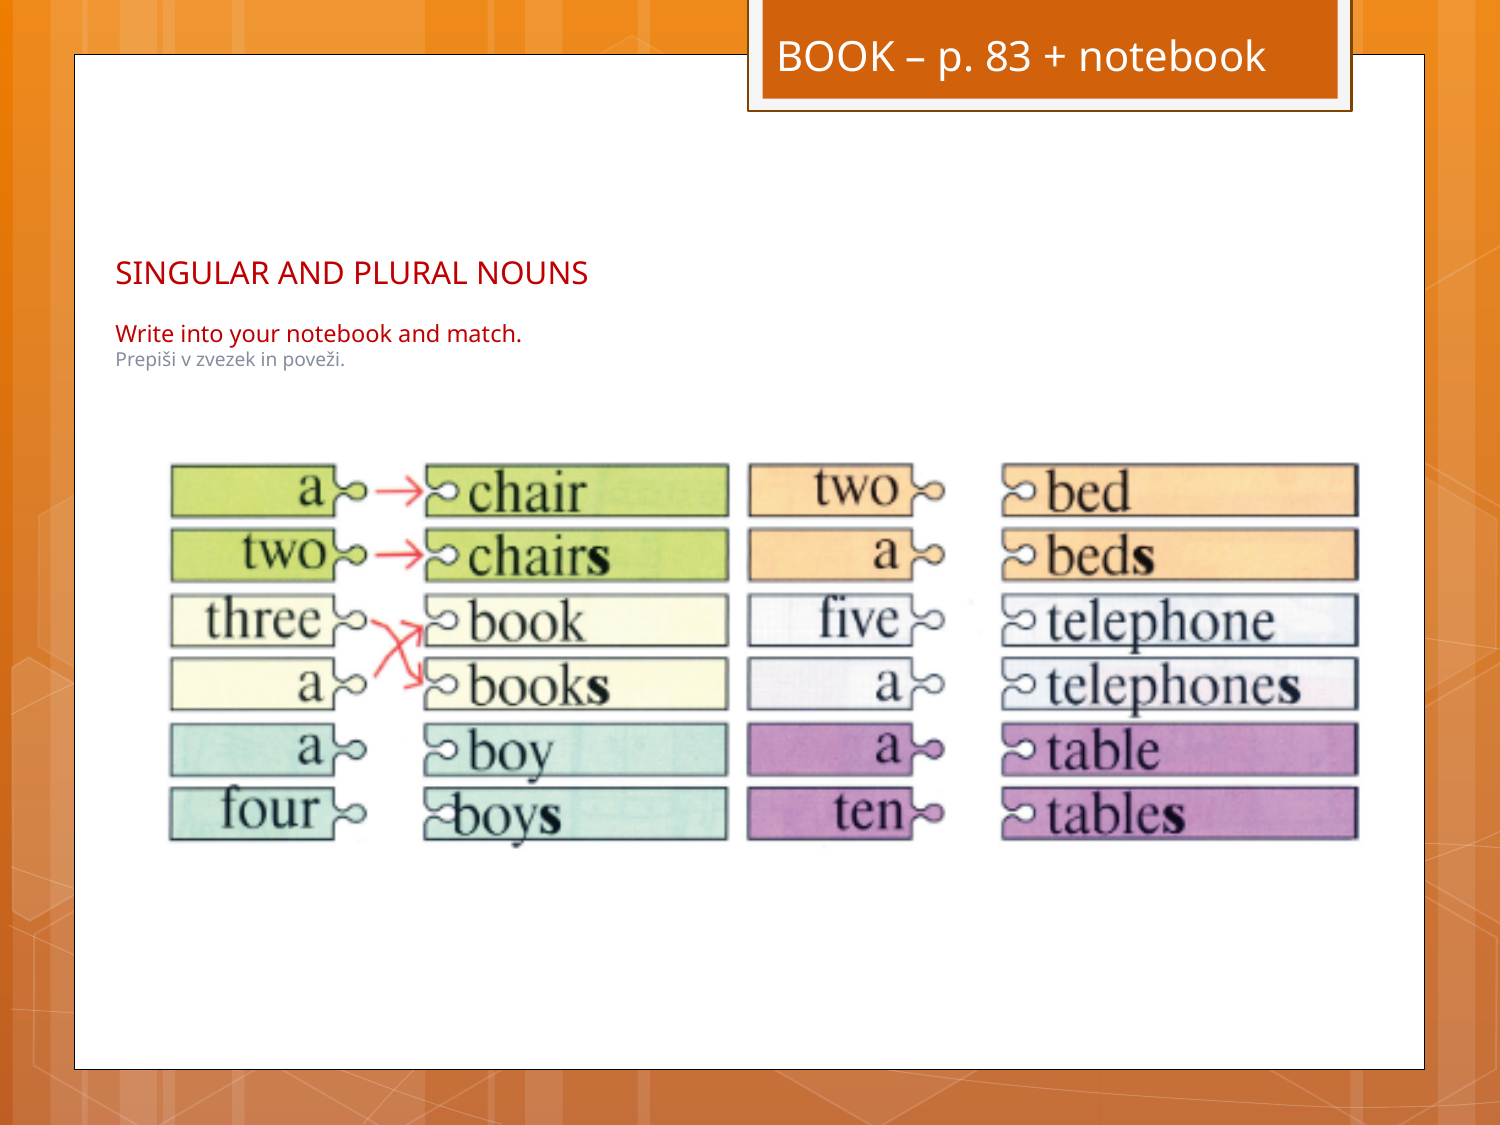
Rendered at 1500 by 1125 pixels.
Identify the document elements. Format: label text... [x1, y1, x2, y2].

title SINGULAR AND PLURAL NOUNS Write into your notebook and match. Prepiši v zvezek in poveži. [100, 88, 1253, 378]
text_box BOOK – p. 83 + notebook [762, 22, 1365, 88]
picture [125, 444, 1400, 861]
